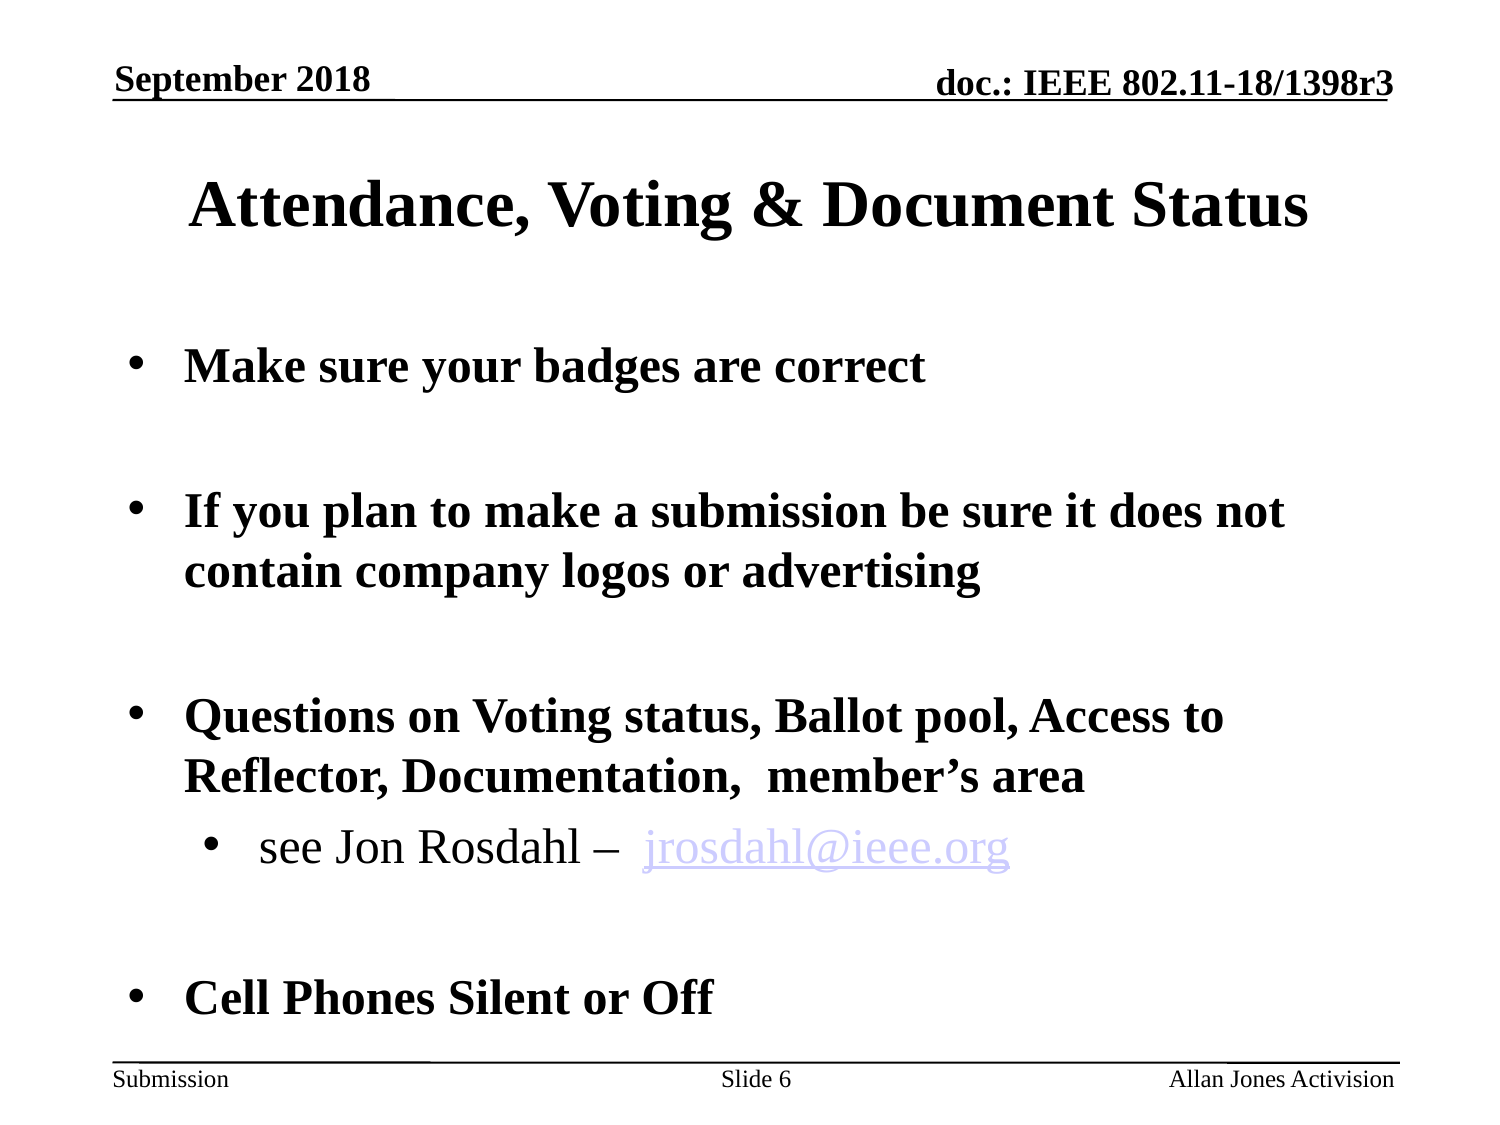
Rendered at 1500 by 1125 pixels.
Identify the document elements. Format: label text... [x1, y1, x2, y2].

title Attendance, Voting & Document Status [112, 112, 1388, 288]
slide_number Slide 6 [712, 1061, 800, 1123]
list Make sure your badges are correct If you plan to make a submission be sure it does not contain company logos or advertising Questions on Voting status, Ballot pool, Access to Reflector, Documentation, member’s area see Jon Rosdahl – jrosdahl@ieee.org Cell Phones Silent or Off [112, 324, 1388, 1000]
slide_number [114, 54, 423, 100]
footer Allan Jones Activision [878, 1061, 1402, 1093]
